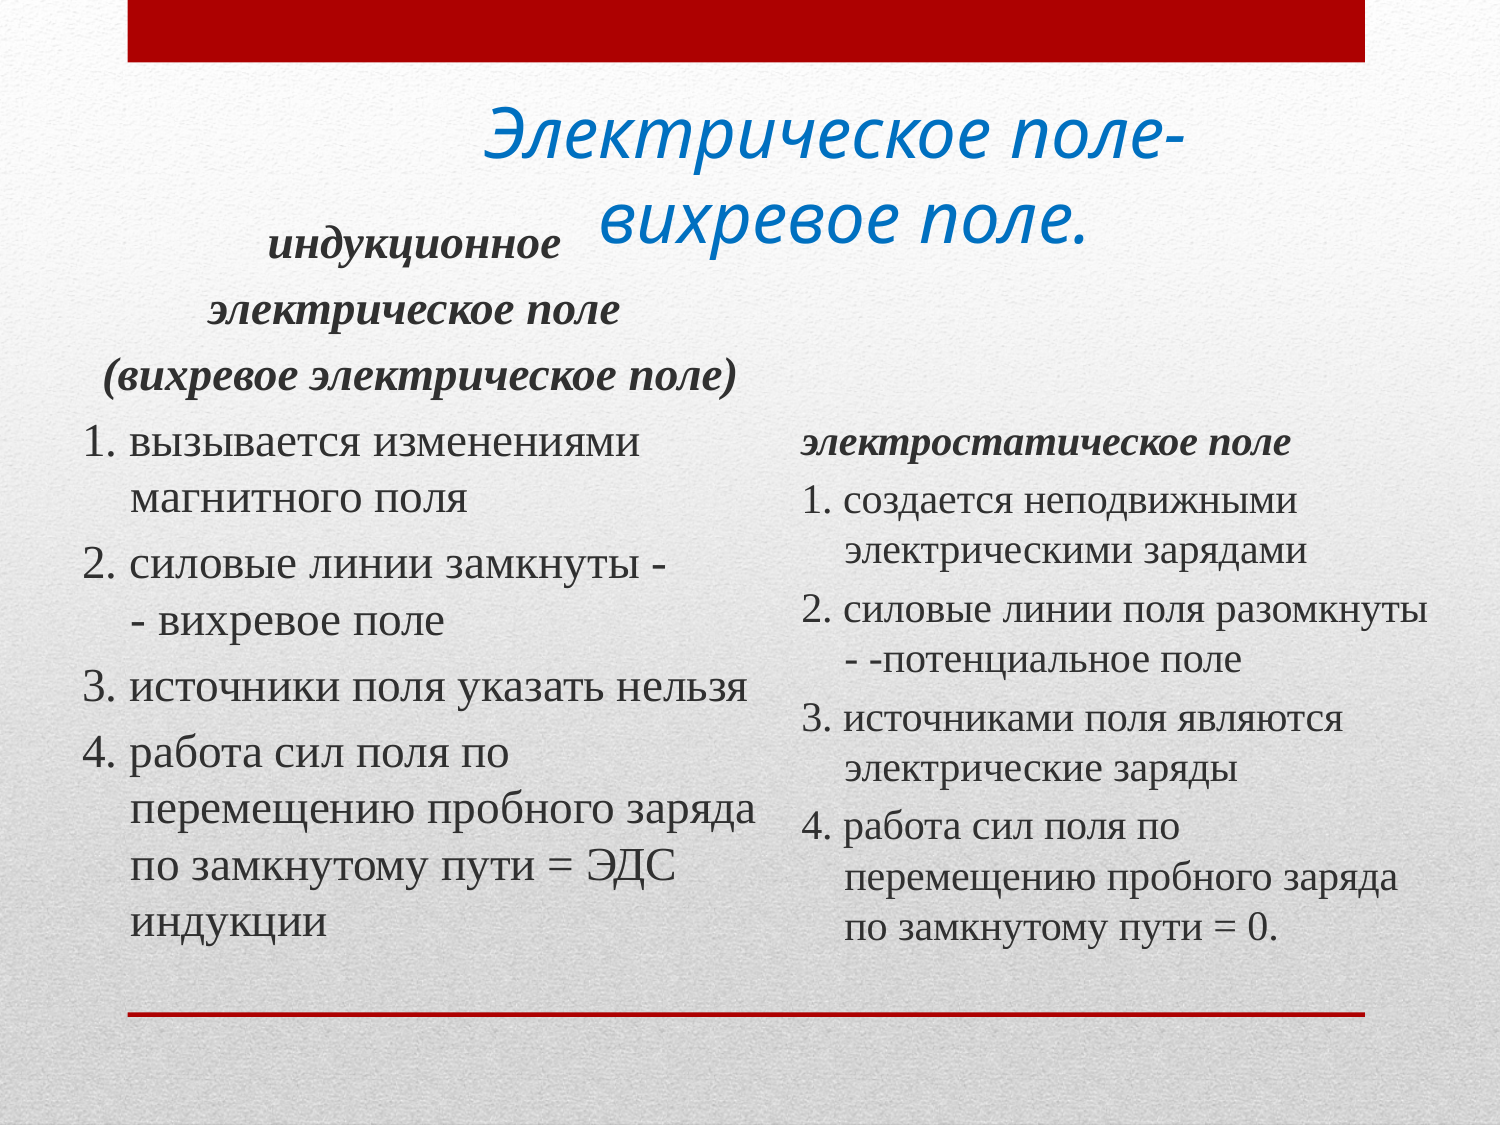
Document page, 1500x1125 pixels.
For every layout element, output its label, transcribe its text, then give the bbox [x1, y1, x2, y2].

list электростатическое поле 1. создается неподвижными электрическими зарядами 2. силовые линии поля разомкнуты - -потенциальное поле 3. источниками поля являются электрические заряды 4. работа сил поля по перемещению пробного заряда по замкнутому пути = 0. [773, 397, 1447, 1024]
list индукционное электрическое поле (вихревое электрическое поле) 1. вызывается изменениями магнитного поля 2. силовые линии замкнуты - - вихревое поле 3. источники поля указать нельзя 4. работа сил поля по перемещению пробного заряда по замкнутому пути = ЭДС индукции [53, 196, 774, 962]
title Электрическое поле- вихревое поле. [230, 78, 1461, 266]
